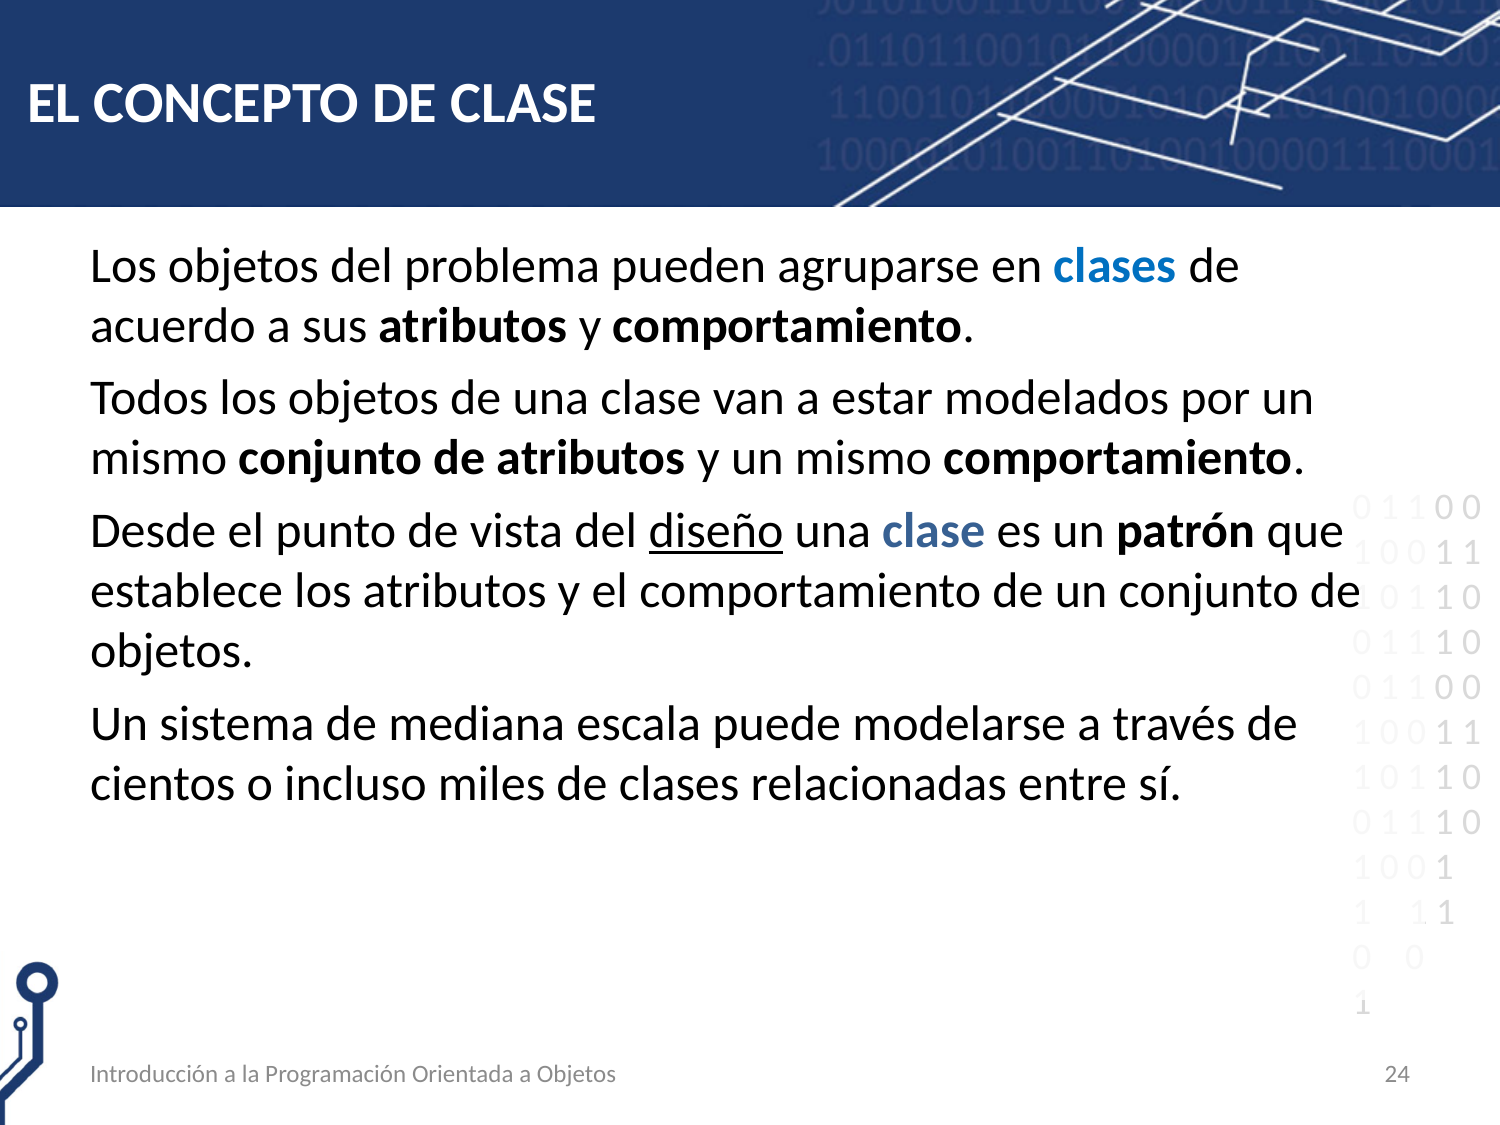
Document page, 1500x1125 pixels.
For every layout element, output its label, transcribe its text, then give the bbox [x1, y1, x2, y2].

picture [0, 951, 64, 1125]
title EL CONCEPTO DE CLASE [12, 5, 963, 193]
footer Introducción a la Programación Orientada a Objetos [75, 1042, 725, 1103]
list Los objetos del problema pueden agruparse en clases de acuerdo a sus atributos y comportamiento. Todos los objetos de una clase van a estar modelados por un mismo conjunto de atributos y un mismo comportamiento. Desde el punto de vista del diseño una clase es un patrón que establece los atributos y el comportamiento de un conjunto de objetos. Un sistema de mediana escala puede modelarse a través de cientos o incluso miles de clases relacionadas entre sí. [75, 224, 1425, 1000]
picture [0, 0, 1500, 207]
slide_number 24 [1074, 1042, 1425, 1103]
